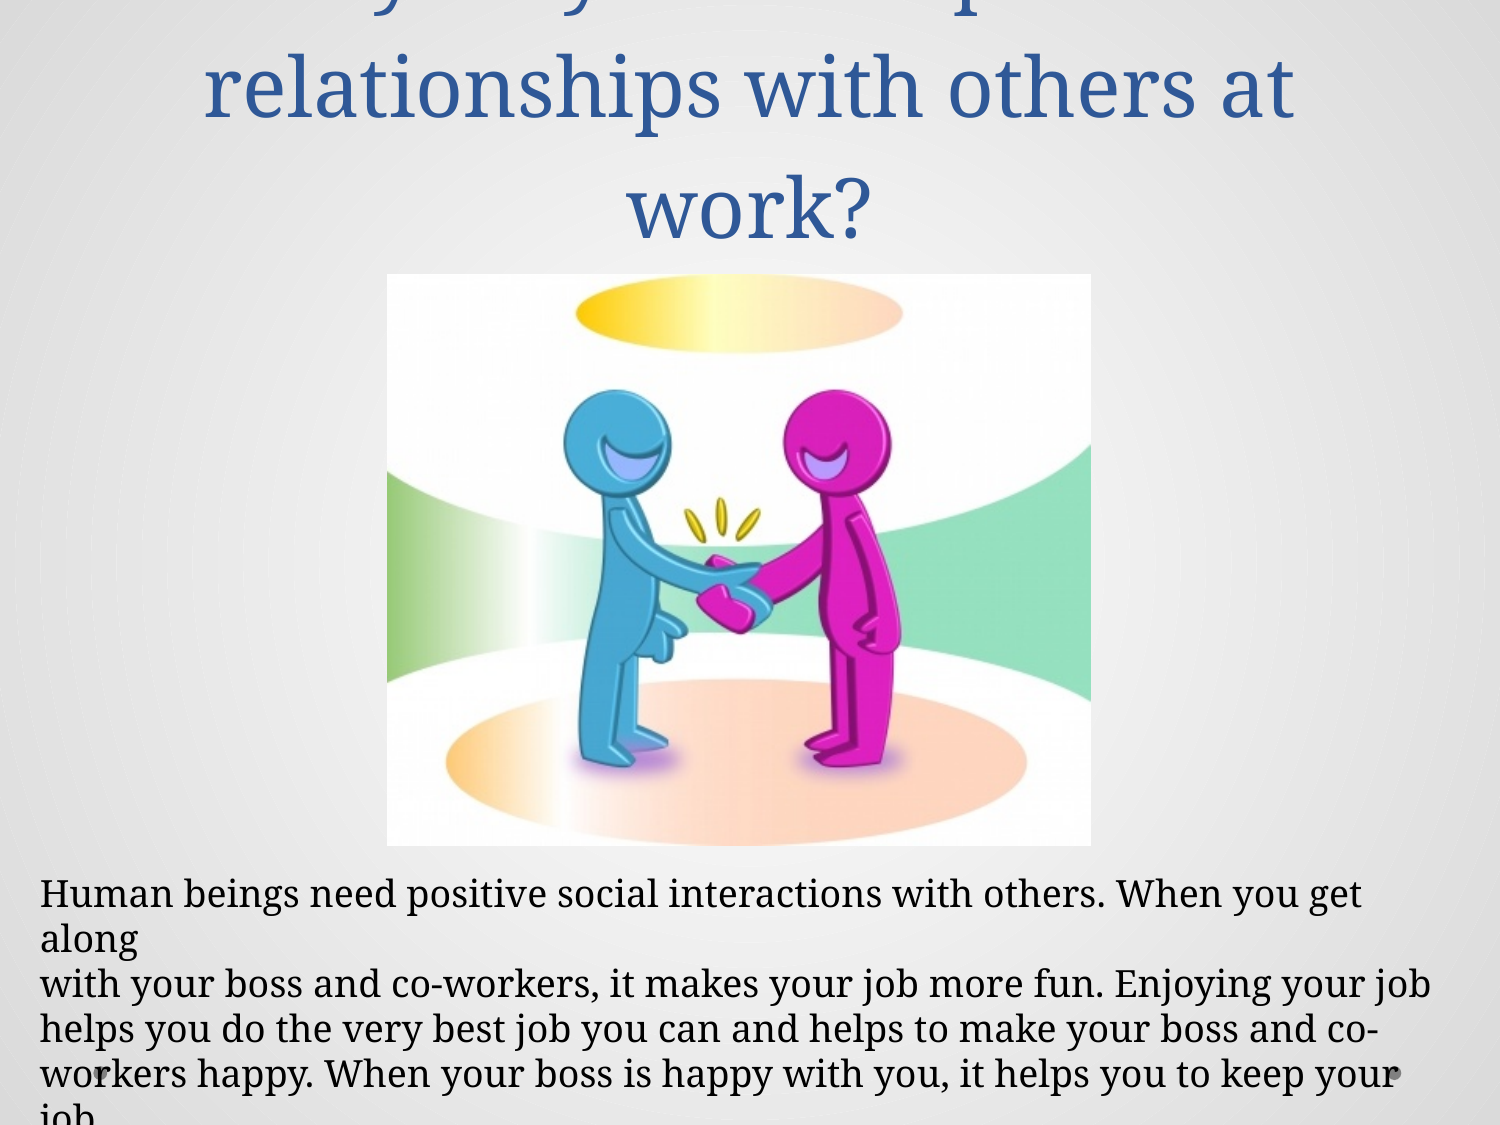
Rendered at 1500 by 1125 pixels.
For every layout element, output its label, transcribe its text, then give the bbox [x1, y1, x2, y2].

title Why do you want positive relationships with others at work? [75, 0, 1425, 263]
text_box Human beings need positive social interactions with others. When you get along with your boss and co-workers, it makes your job more fun. Enjoying your job helps you do the very best job you can and helps to make your boss and co-workers happy. When your boss is happy with you, it helps you to keep your job. [24, 862, 1477, 1125]
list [387, 274, 1091, 846]
